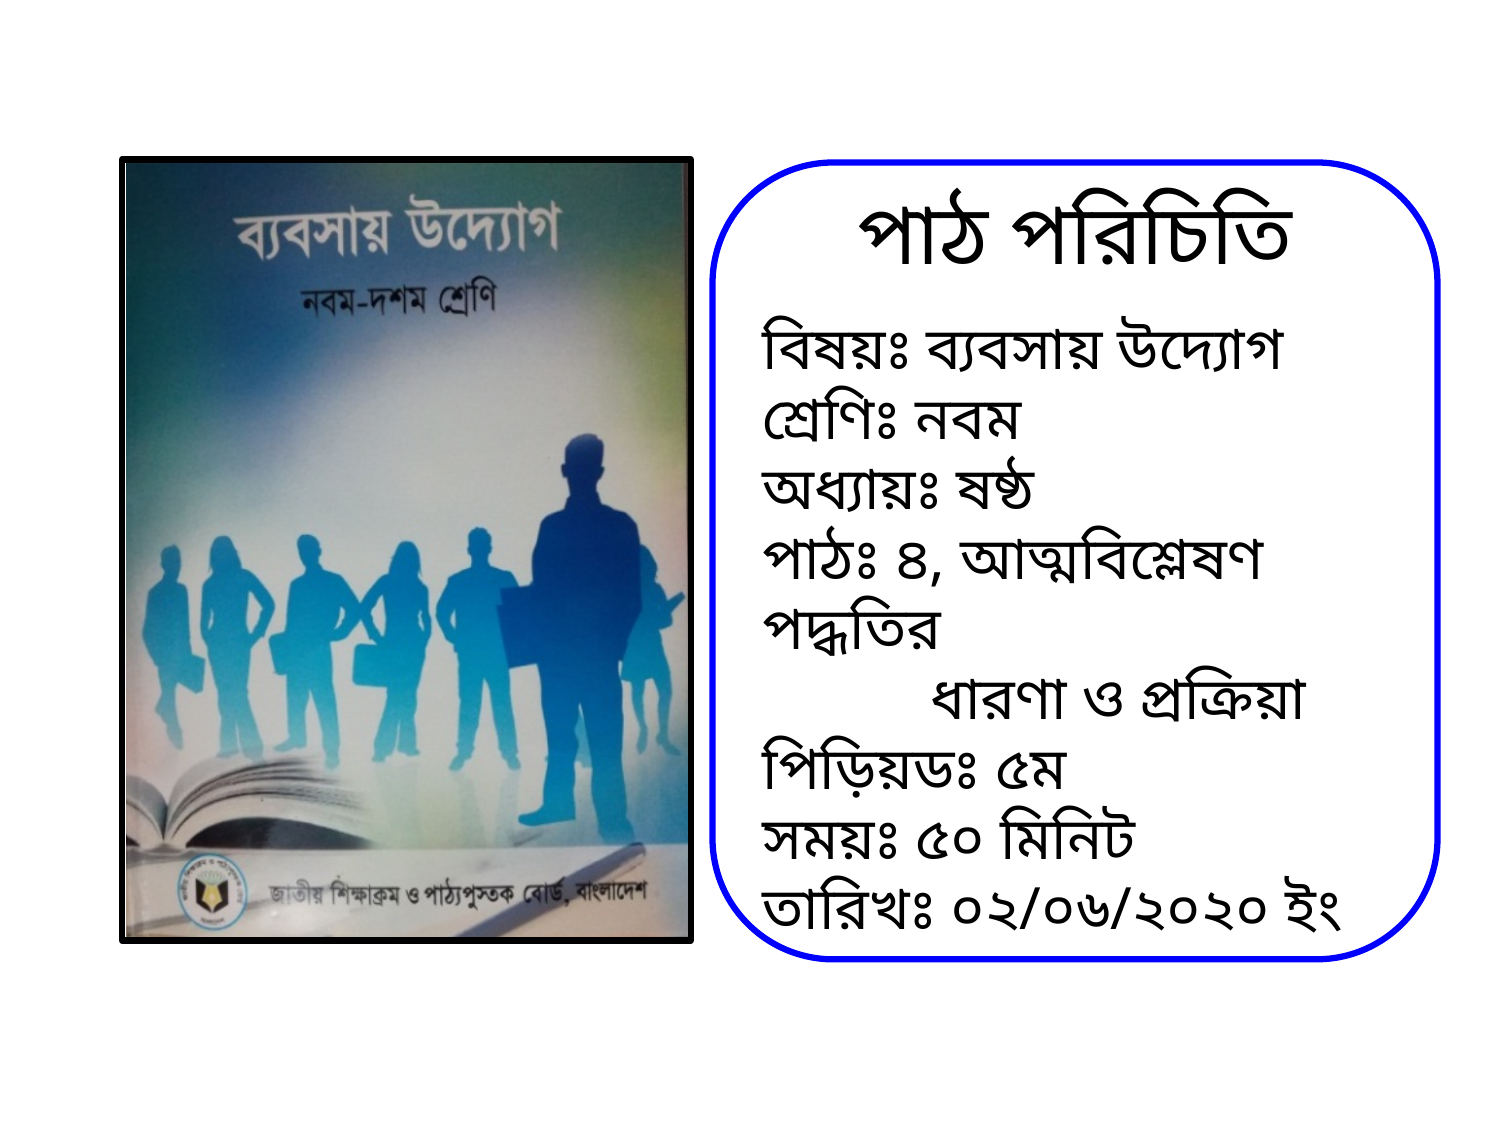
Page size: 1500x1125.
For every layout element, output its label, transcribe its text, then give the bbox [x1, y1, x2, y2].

picture [124, 162, 688, 938]
text_box পাঠ পরিচিতি বিষয়ঃ ব্যবসায় উদ্যোগ শ্রেণিঃ নবম অধ্যায়ঃ ষষ্ঠ পাঠঃ ৪, আত্মবিশ্লেষণ পদ্ধতির ধারণা ও প্রক্রিয়া পিড়িয়ডঃ ৫ম সময়ঃ ৫০ মিনিট তারিখঃ ০২/০৬/২০২০ ইং [711, 161, 1439, 961]
